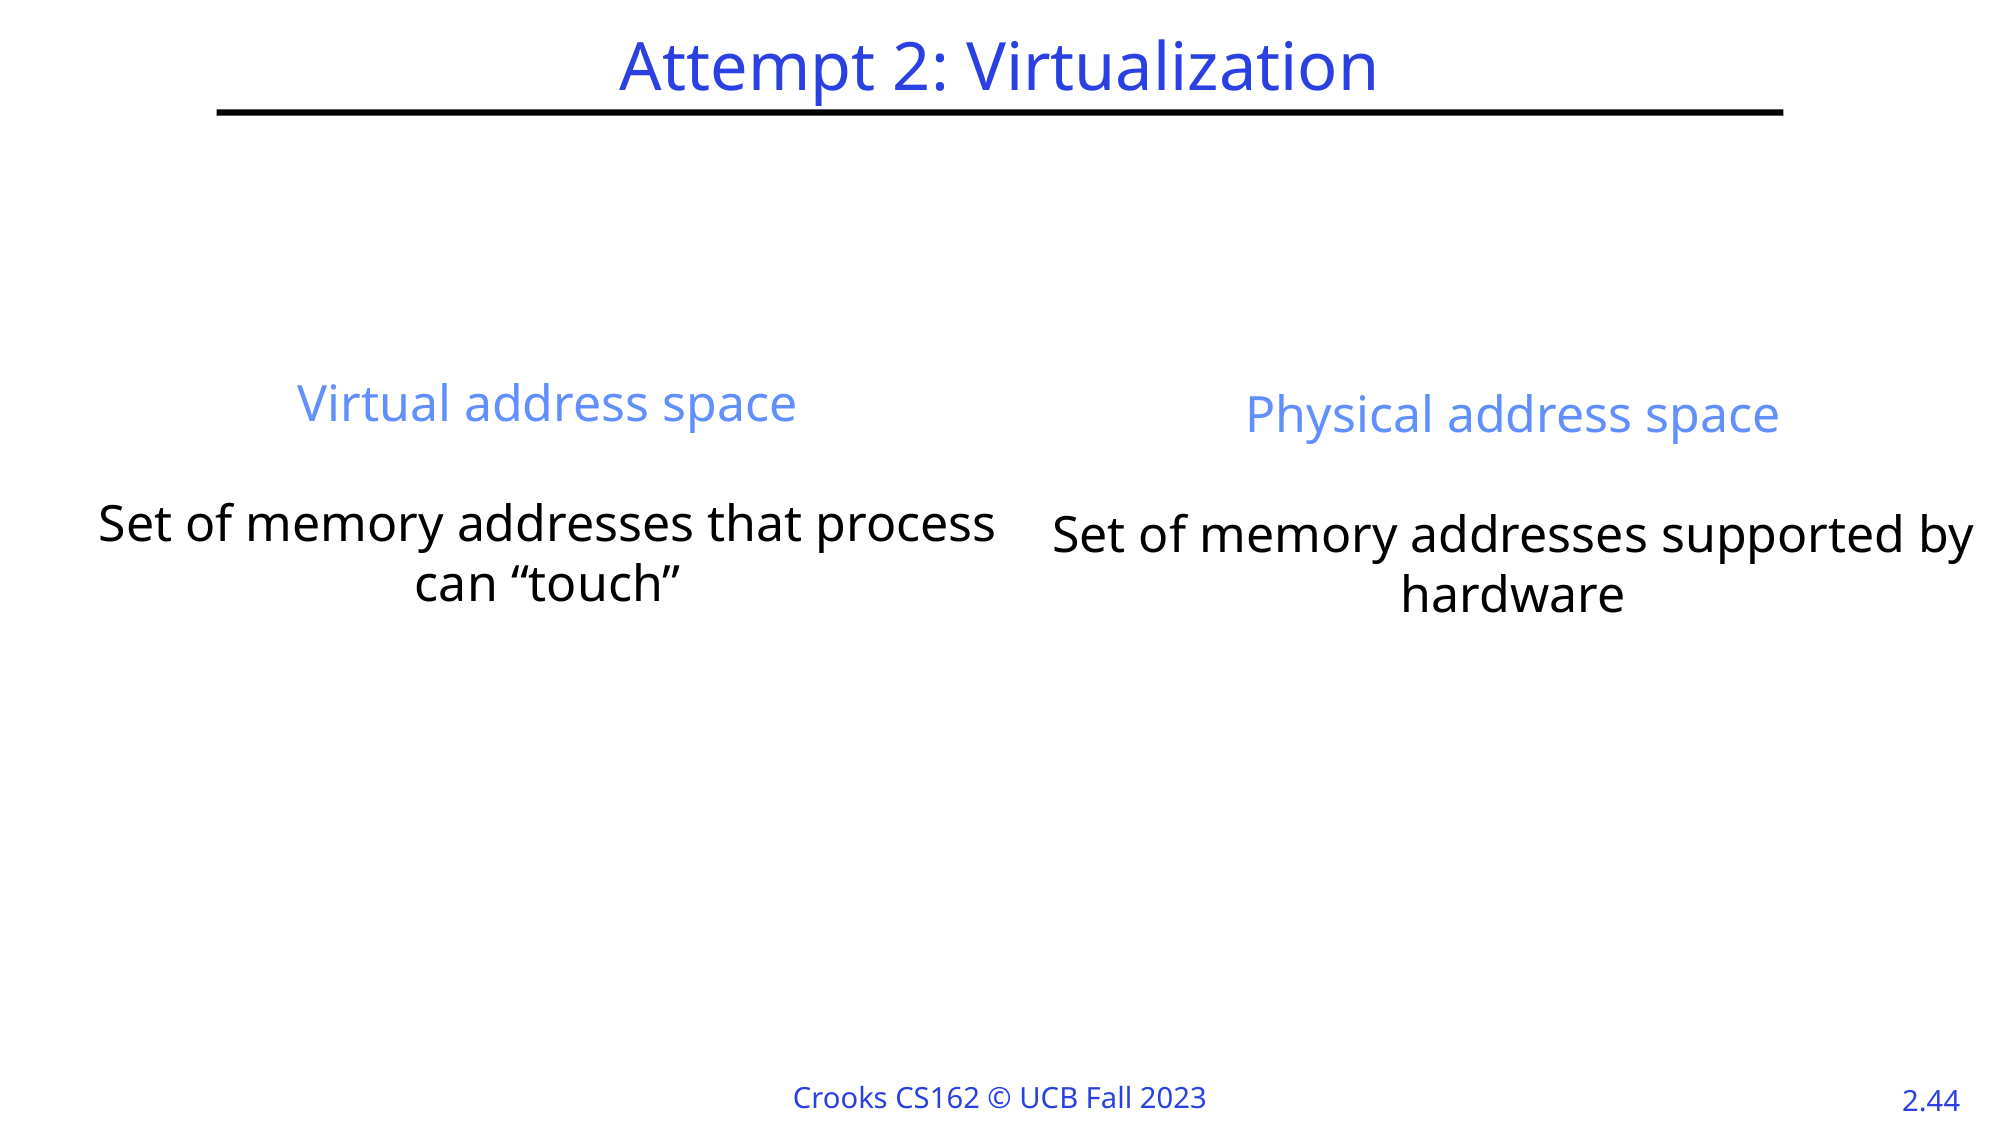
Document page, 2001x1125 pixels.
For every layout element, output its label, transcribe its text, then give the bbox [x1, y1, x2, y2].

text_box Physical address space Set of memory addresses supported by hardware [1049, 374, 2000, 630]
text_box Virtual address space Set of memory addresses that process can “touch” [47, 364, 1049, 680]
title Attempt 2: Virtualization [0, 24, 2000, 113]
